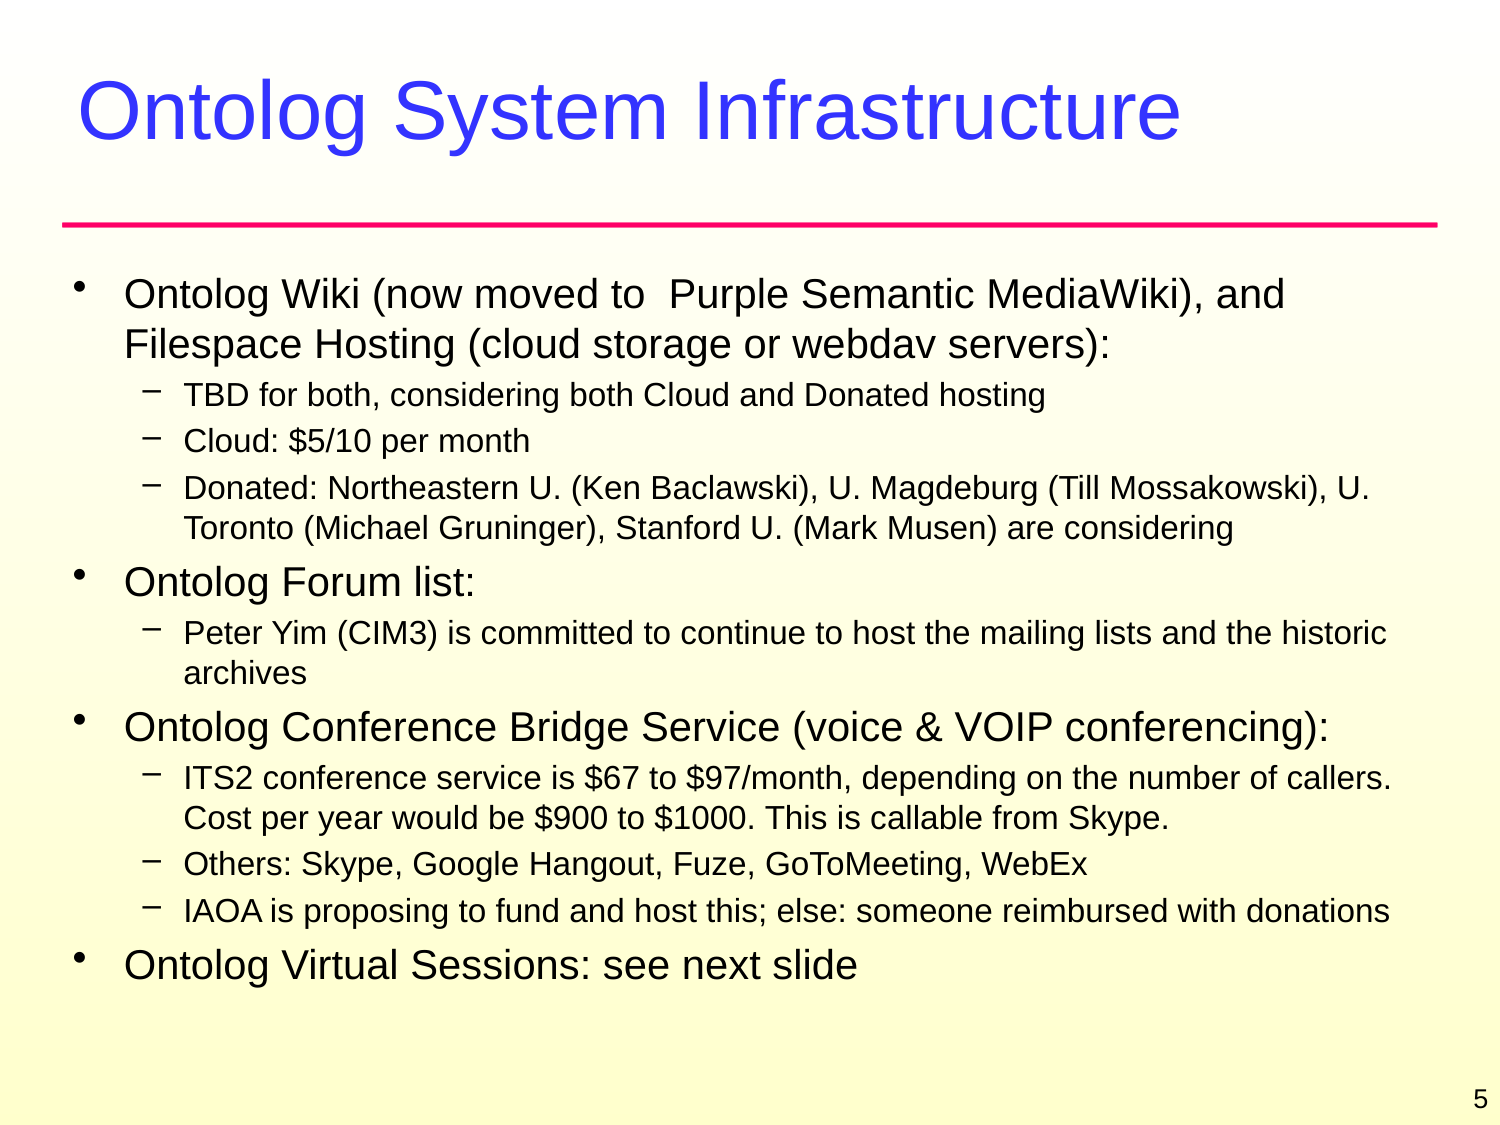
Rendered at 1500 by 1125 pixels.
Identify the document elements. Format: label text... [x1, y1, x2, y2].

title Ontolog System Infrastructure [62, 12, 1444, 200]
slide_number 5 [1214, 1069, 1500, 1125]
list Ontolog Wiki (now moved to Purple Semantic MediaWiki), and Filespace Hosting (cloud storage or webdav servers): TBD for both, considering both Cloud and Donated hosting Cloud: $5/10 per month Donated: Northeastern U. (Ken Baclawski), U. Magdeburg (Till Mossakowski), U. Toronto (Michael Gruninger), Stanford U. (Mark Musen) are considering Ontolog Forum list: Peter Yim (CIM3) is committed to continue to host the mailing lists and the historic archives Ontolog Conference Bridge Service (voice & VOIP conferencing): ITS2 conference service is $67 to $97/month, depending on the number of callers. Cost per year would be $900 to $1000. This is callable from Skype. Others: Skype, Google Hangout, Fuze, GoToMeeting, WebEx IAOA is proposing to fund and host this; else: someone reimbursed with donations Ontolog Virtual Sessions: see next slide [58, 259, 1436, 971]
